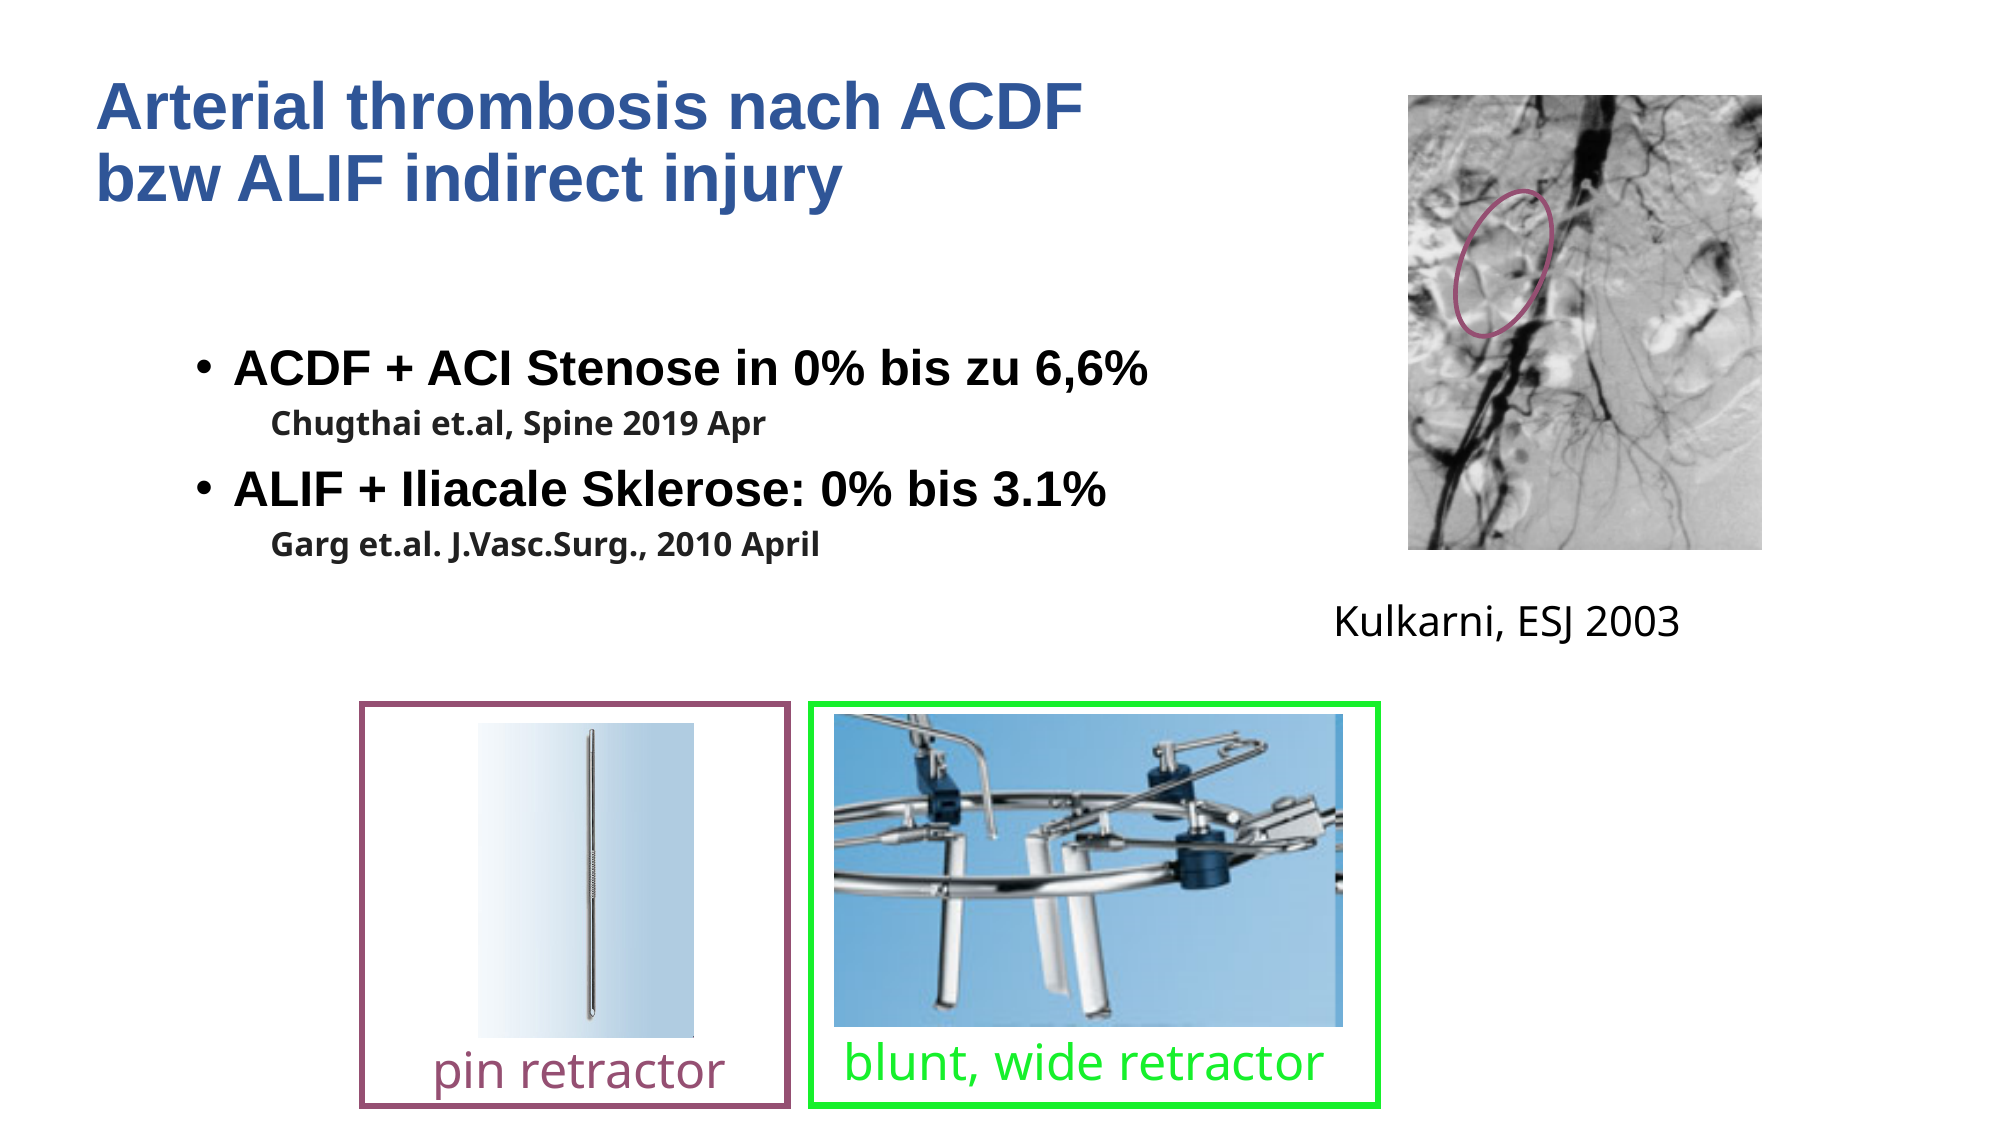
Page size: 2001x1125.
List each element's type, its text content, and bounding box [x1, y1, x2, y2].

text_box [362, 704, 788, 1106]
picture [1408, 95, 1762, 550]
text_box Kulkarni, ESJ 2003 [1318, 593, 1697, 654]
list ACDF + ACI Stenose in 0% bis zu 6,6% Chugthai et.al, Spine 2019 Apr ALIF + Iliacale Sklerose: 0% bis 3.1% Garg et.al. J.Vasc.Surg., 2010 April [180, 263, 1310, 666]
picture [478, 723, 694, 1038]
text_box [810, 704, 1378, 1106]
title Arterial thrombosis nach ACDF bzw ALIF indirect injury [80, 56, 1508, 231]
picture [834, 714, 1343, 1028]
